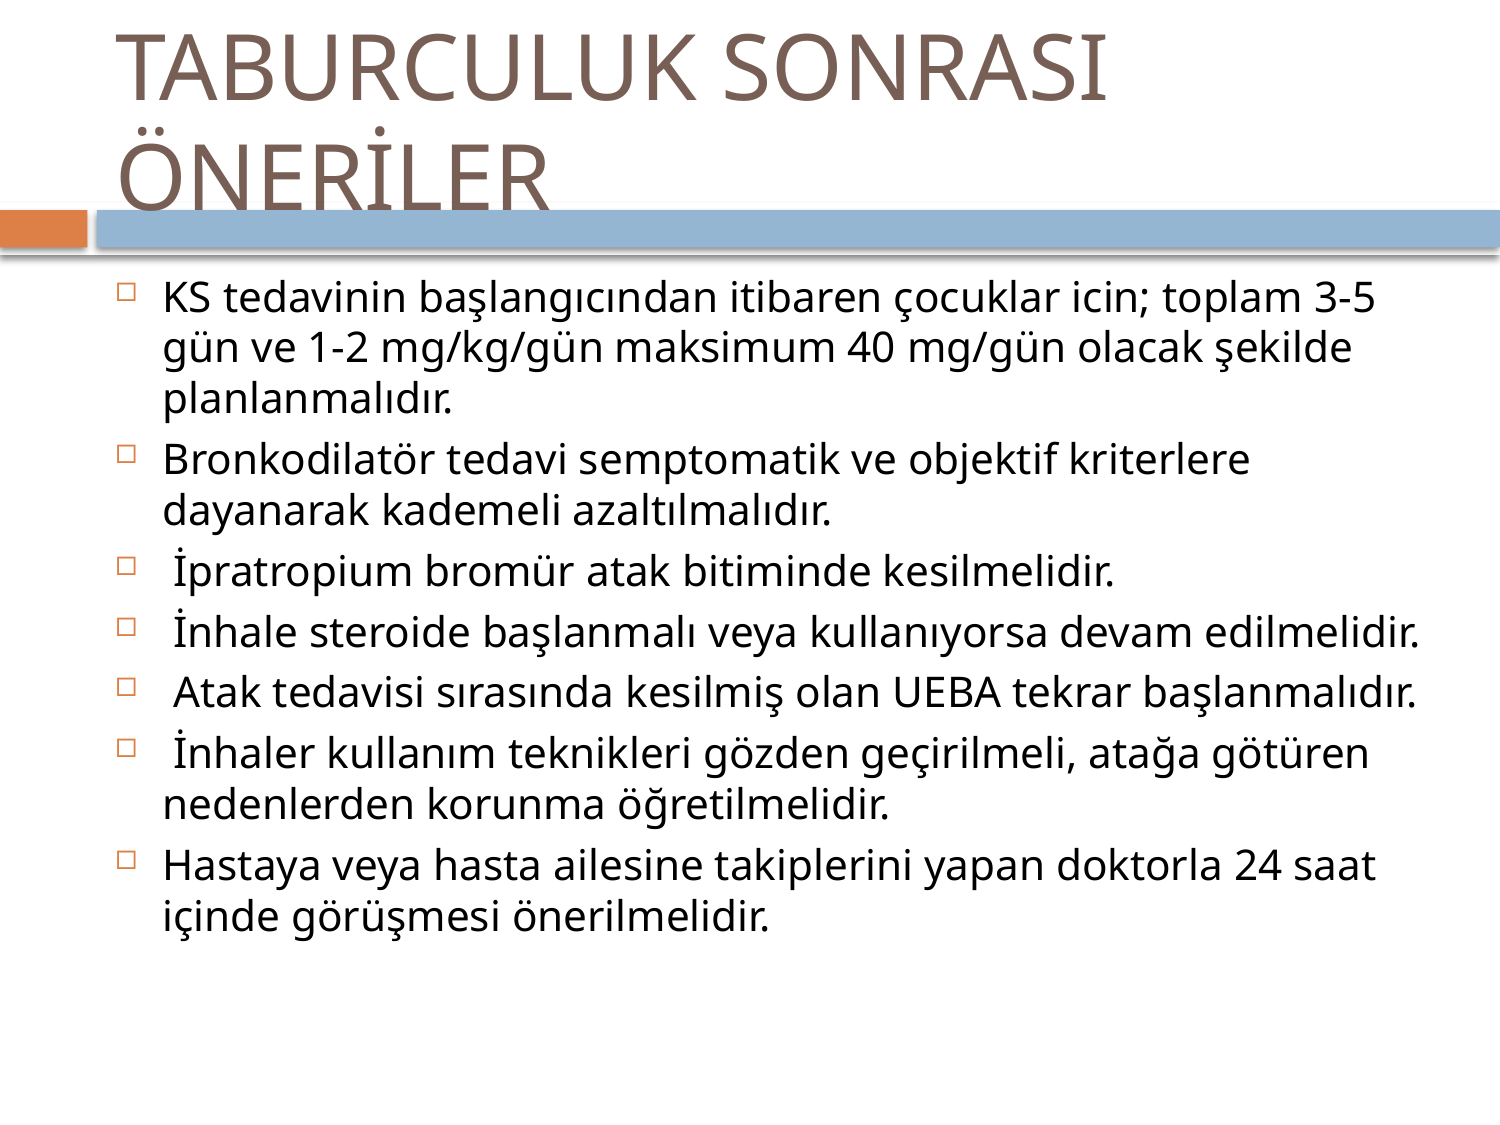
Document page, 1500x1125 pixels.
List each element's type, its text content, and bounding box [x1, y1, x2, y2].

title TABURCULUK SONRASI ÖNERİLER [100, 37, 1438, 200]
list KS tedavinin başlangıcından itibaren çocuklar icin; toplam 3-5 gün ve 1-2 mg/kg/gün maksimum 40 mg/gün olacak şekilde planlanmalıdır. Bronkodilatör tedavi semptomatik ve objektif kriterlere dayanarak kademeli azaltılmalıdır. İpratropium bromür atak bitiminde kesilmelidir. İnhale steroide başlanmalı veya kullanıyorsa devam edilmelidir. Atak tedavisi sırasında kesilmiş olan UEBA tekrar başlanmalıdır. İnhaler kullanım teknikleri gözden geçirilmeli, atağa götüren nedenlerden korunma öğretilmelidir. Hastaya veya hasta ailesine takiplerini yapan doktorla 24 saat içinde görüşmesi önerilmelidir. [100, 262, 1438, 1000]
